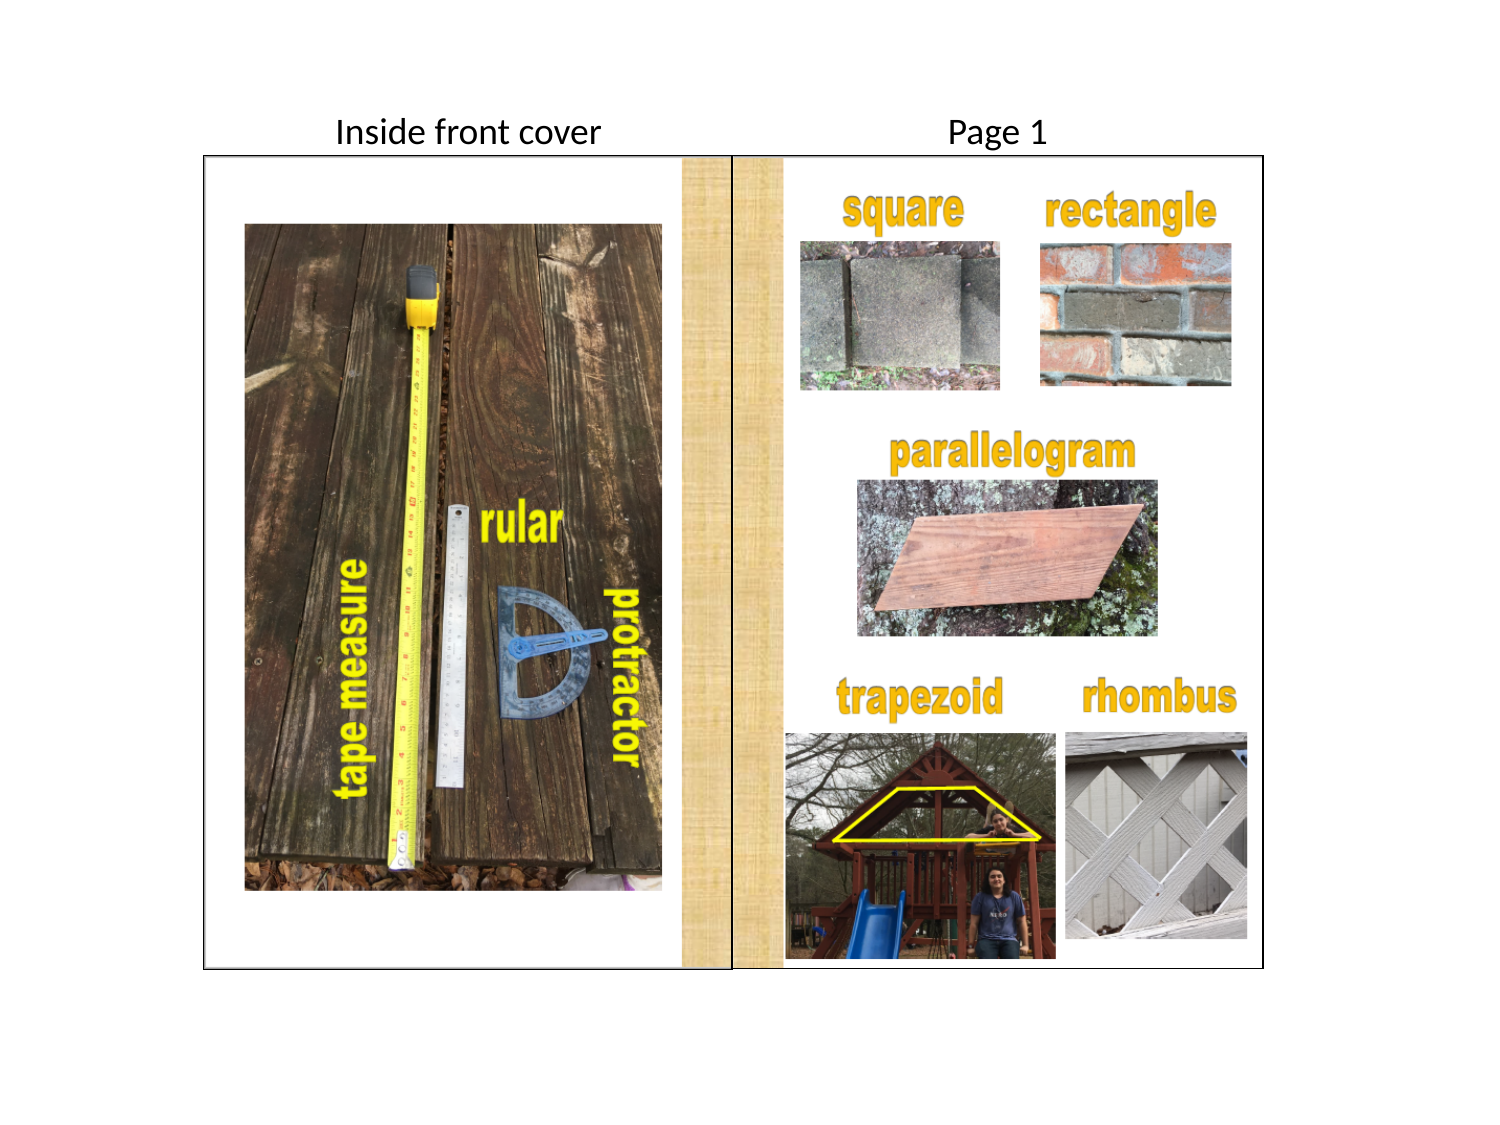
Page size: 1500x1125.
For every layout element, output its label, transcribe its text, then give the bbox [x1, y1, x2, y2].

text_box Page 1 [733, 99, 1263, 155]
picture [733, 155, 1263, 968]
text_box Inside front cover [204, 99, 733, 155]
picture [204, 155, 732, 969]
